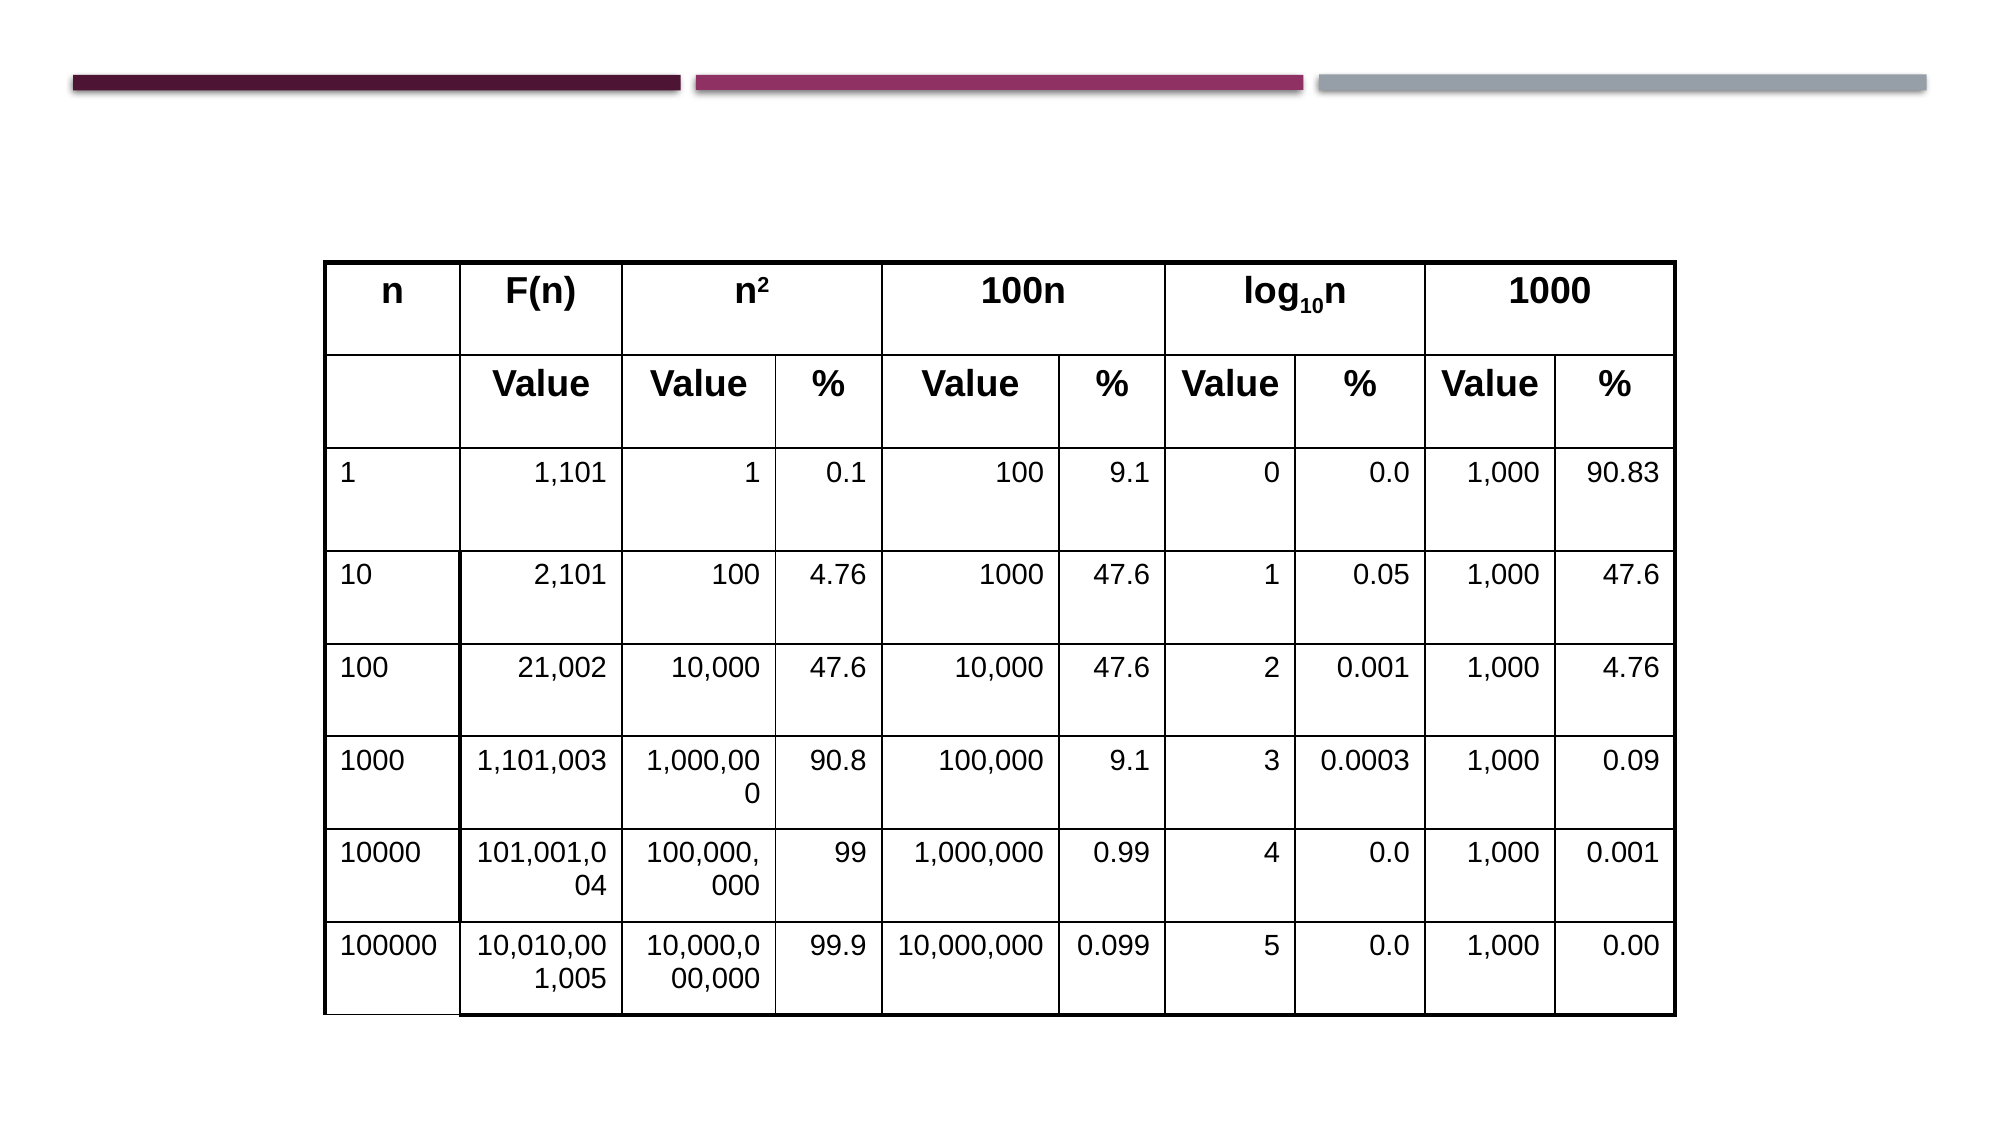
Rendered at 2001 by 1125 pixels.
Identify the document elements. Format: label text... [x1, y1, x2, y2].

table_header F(n) [461, 265, 621, 354]
table_cell 1,000,000 [623, 737, 775, 828]
table_cell 90.83 [1556, 449, 1673, 550]
table_cell 0.0003 [1296, 737, 1424, 828]
table_cell 10000 [327, 830, 458, 921]
table_cell 1 [327, 449, 459, 550]
table_cell 2,101 [462, 552, 621, 643]
table_cell 1,000 [1426, 645, 1554, 735]
table_cell 0.0 [1296, 449, 1424, 550]
table_cell 10 [327, 552, 458, 643]
table_cell Value [623, 356, 775, 447]
table_cell 100000 [327, 923, 459, 1014]
table_cell 0.001 [1296, 645, 1424, 735]
table_cell 47.6 [1060, 552, 1164, 643]
table_cell 10,000,000,000 [623, 923, 775, 1013]
table_cell 0 [1166, 449, 1294, 550]
table_cell 10,010,001,005 [461, 923, 621, 1013]
table_cell 0.05 [1296, 552, 1424, 643]
table_cell Value [883, 356, 1058, 447]
table_cell % [1296, 356, 1424, 447]
title Example II [99, 45, 1900, 233]
table_cell 99.9 [776, 923, 881, 1013]
table_cell [327, 356, 459, 447]
table_cell 0.0 [1296, 923, 1424, 1013]
table_header 1000 [1426, 265, 1673, 354]
table_cell 1 [623, 449, 775, 550]
table_cell 1,101 [461, 449, 621, 550]
table_cell 1,000 [1426, 923, 1554, 1013]
table_cell Value [461, 356, 621, 447]
table_cell 0.1 [776, 449, 881, 550]
table_cell 1,000 [1426, 449, 1554, 550]
table_cell % [776, 356, 881, 447]
table_cell 47.6 [1060, 645, 1164, 735]
table_cell 10,000 [623, 645, 775, 735]
table_cell 4 [1166, 830, 1294, 921]
table_cell 5 [1166, 923, 1294, 1013]
table_cell 1,000 [1426, 737, 1554, 828]
table_cell 1,000 [1426, 830, 1554, 921]
table_cell 90.8 [776, 737, 881, 828]
table_header n2 [623, 265, 881, 354]
table_cell 100 [883, 449, 1058, 550]
table_cell 0.09 [1556, 737, 1673, 828]
table_cell % [1556, 356, 1673, 447]
table_cell 99 [776, 830, 881, 921]
table_header n [327, 265, 459, 354]
table_cell 100,000 [883, 737, 1058, 828]
table_cell 21,002 [462, 645, 621, 735]
table_cell 47.6 [1556, 552, 1673, 643]
table_cell 0.0 [1296, 830, 1424, 921]
table_cell 3 [1166, 737, 1294, 828]
table_cell 1000 [883, 552, 1058, 643]
table_cell 100 [623, 552, 775, 643]
table_cell 1,000,000 [883, 830, 1058, 921]
table_cell 101,001,004 [462, 830, 621, 921]
table_cell 4.76 [1556, 645, 1673, 735]
table_cell 100 [327, 645, 458, 735]
table_cell 4.76 [776, 552, 881, 643]
table_cell Value [1166, 356, 1294, 447]
table_cell % [1060, 356, 1164, 447]
table_cell 100,000,000 [623, 830, 775, 921]
table_cell 1,101,003 [462, 737, 621, 828]
table_cell 9.1 [1060, 737, 1164, 828]
table_cell 10,000 [883, 645, 1058, 735]
table_cell 2 [1166, 645, 1294, 735]
table_cell 0.099 [1060, 923, 1164, 1013]
table_cell 10,000,000 [883, 923, 1058, 1013]
table_cell 1000 [327, 737, 458, 828]
table_header log10n [1166, 265, 1424, 354]
table_cell Value [1426, 356, 1554, 447]
table_cell 47.6 [776, 645, 881, 735]
table_cell 1,000 [1426, 552, 1554, 643]
table_cell 9.1 [1060, 449, 1164, 550]
table_cell 0.00 [1556, 923, 1673, 1013]
table_cell 0.99 [1060, 830, 1164, 921]
table_cell 0.001 [1556, 830, 1673, 921]
table_header 100n [883, 265, 1164, 354]
table_cell 1 [1166, 552, 1294, 643]
